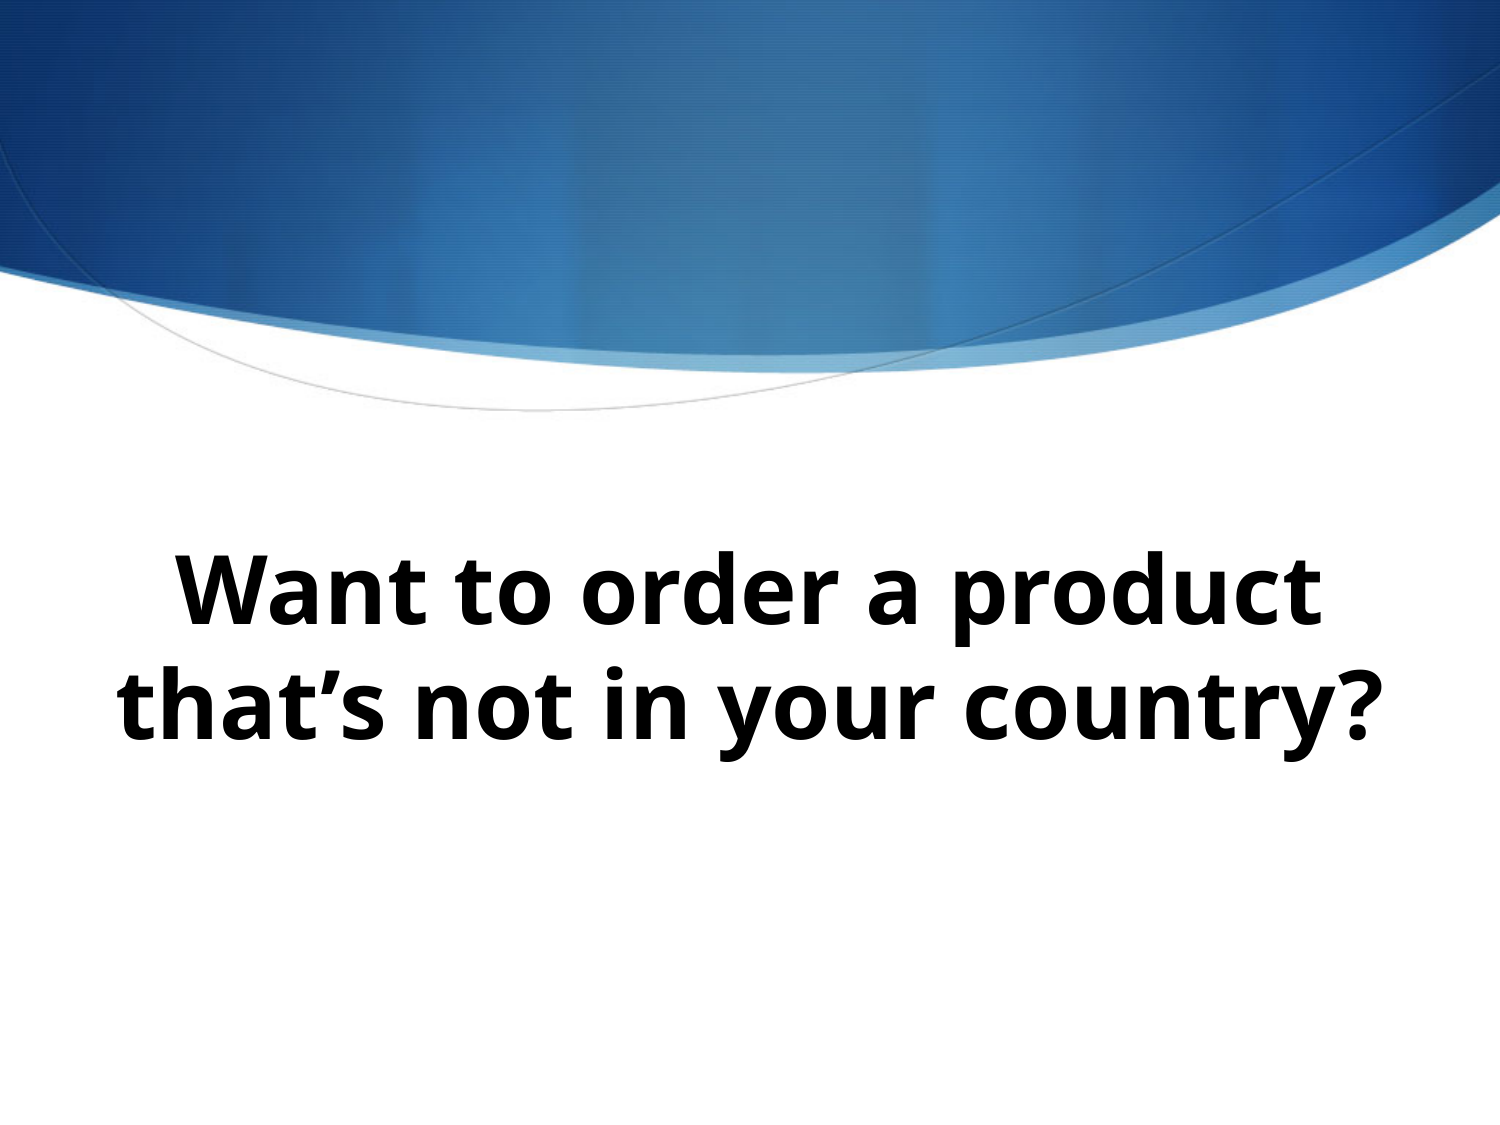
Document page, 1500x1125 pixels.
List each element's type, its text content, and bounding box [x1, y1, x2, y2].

title Want to order a product that’s not in your country? [75, 549, 1425, 738]
picture [0, 0, 1500, 1125]
